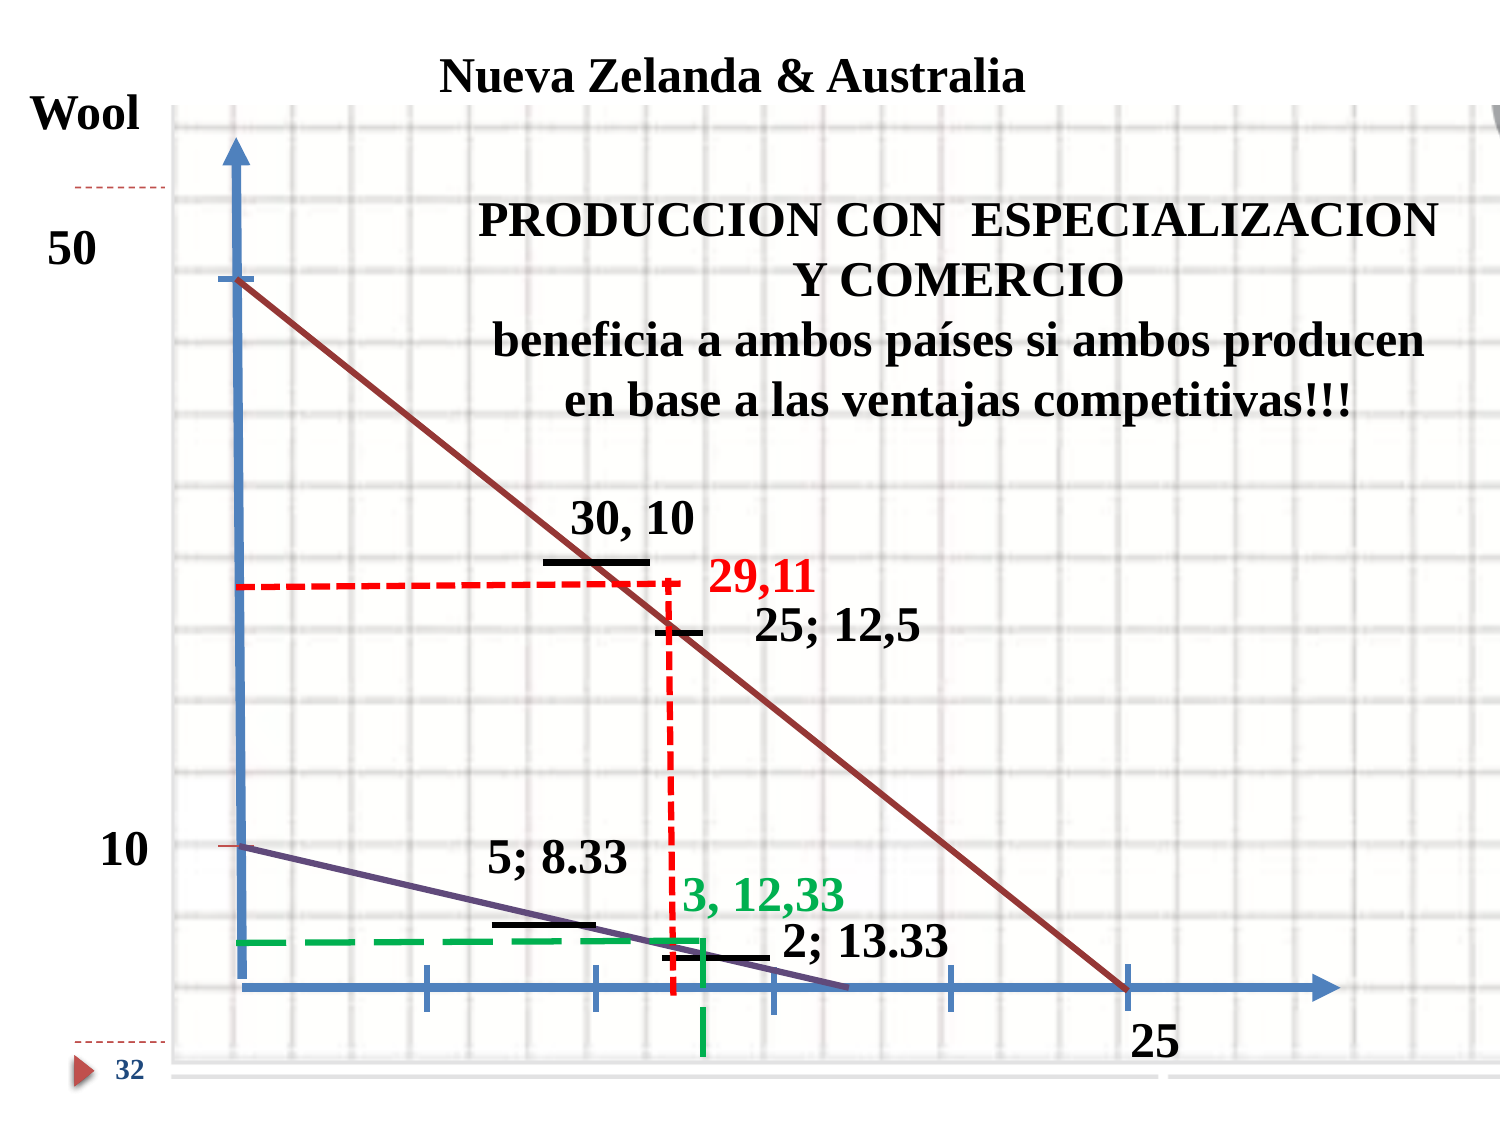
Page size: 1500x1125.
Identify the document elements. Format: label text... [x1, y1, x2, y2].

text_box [680, 845, 850, 988]
picture [165, 105, 1500, 1080]
text_box Wool [14, 72, 204, 148]
text_box 50 [32, 206, 159, 282]
text_box 10 [85, 807, 159, 883]
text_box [235, 278, 1129, 992]
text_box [238, 955, 661, 988]
slide_number 32 [100, 1042, 426, 1103]
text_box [235, 583, 663, 588]
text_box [667, 956, 674, 996]
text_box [235, 940, 698, 944]
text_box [235, 136, 243, 278]
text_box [667, 577, 674, 940]
text_box Nueva Zelanda & Australia [424, 34, 1042, 105]
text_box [238, 845, 661, 940]
